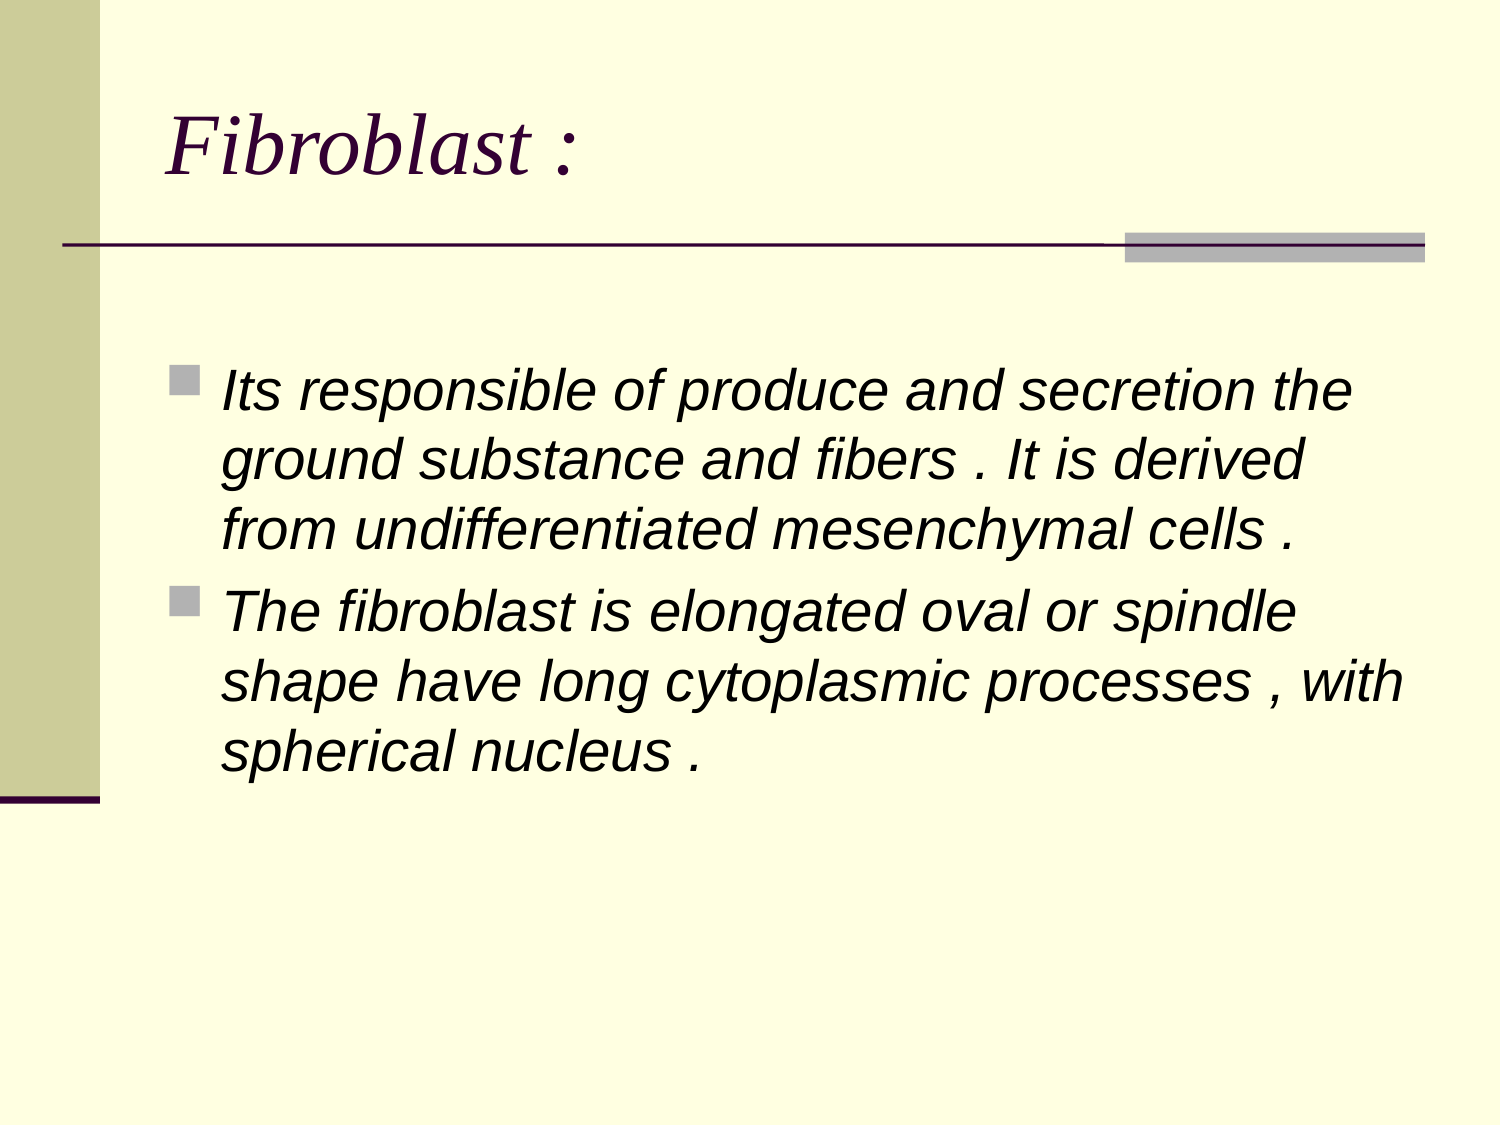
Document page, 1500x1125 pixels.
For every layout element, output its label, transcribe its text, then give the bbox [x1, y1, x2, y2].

list Its responsible of produce and secretion the ground substance and fibers . It is derived from undifferentiated mesenchymal cells . The fibroblast is elongated oval or spindle shape have long cytoplasmic processes , with spherical nucleus . [149, 262, 1426, 1006]
title Fibroblast : [149, 45, 1426, 234]
